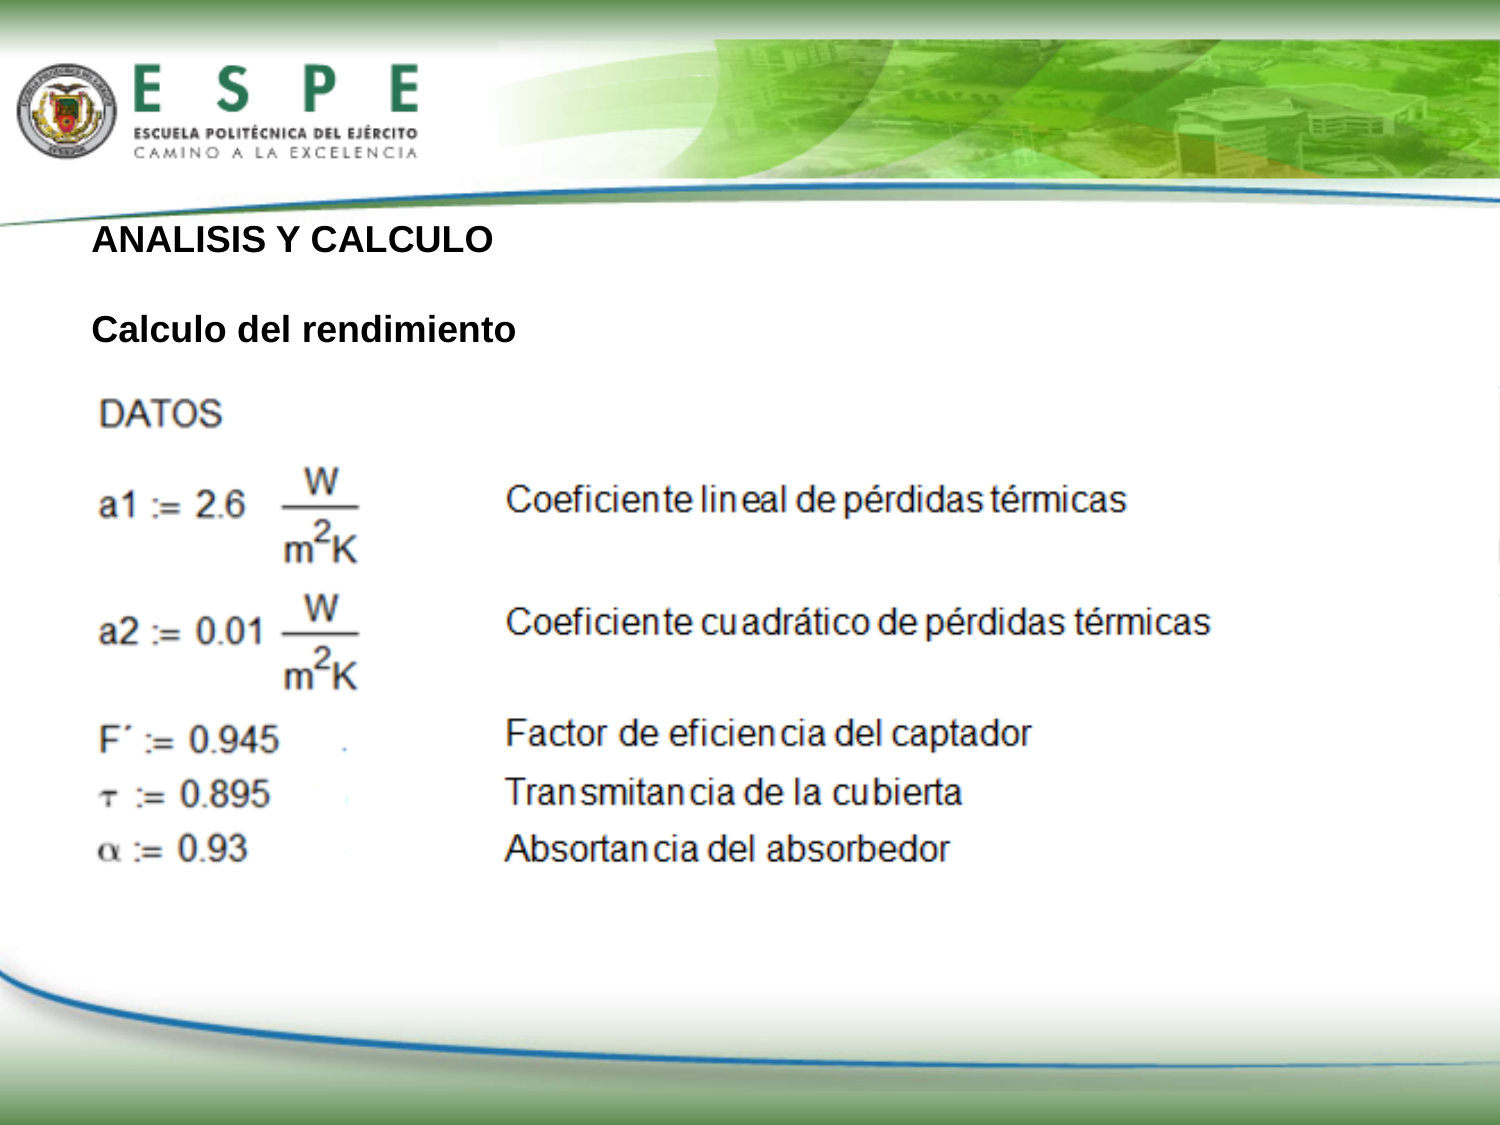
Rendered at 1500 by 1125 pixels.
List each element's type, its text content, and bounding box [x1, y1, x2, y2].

text_box ANALISIS Y CALCULO Calculo del rendimiento [76, 208, 827, 358]
picture [0, 0, 1500, 1125]
